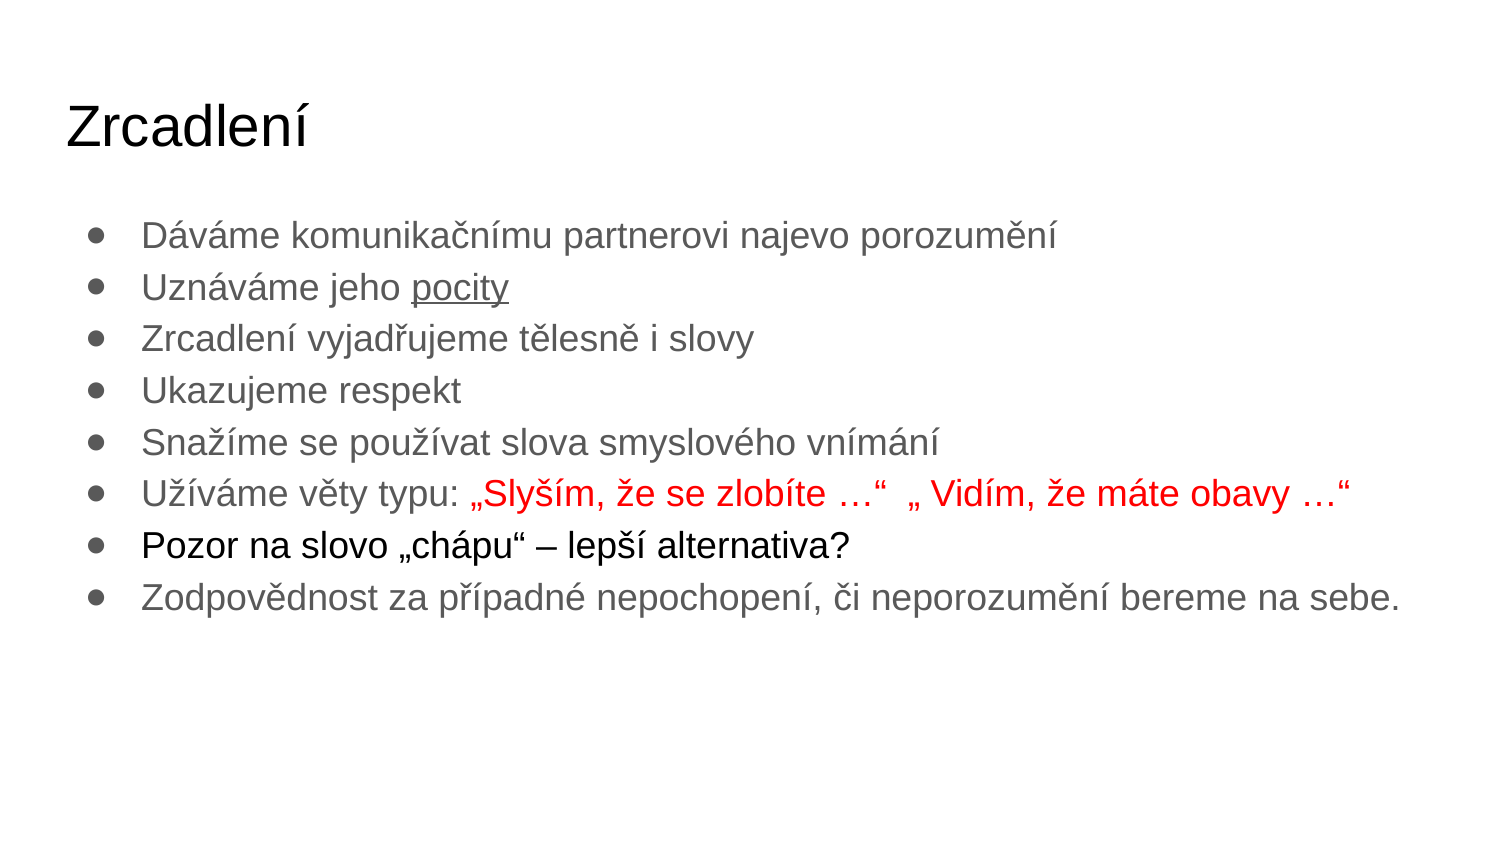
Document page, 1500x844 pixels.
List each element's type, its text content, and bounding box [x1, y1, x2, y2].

title Zrcadlení [51, 72, 1449, 167]
list Dáváme komunikačnímu partnerovi najevo porozumění Uznáváme jeho pocity Zrcadlení vyjadřujeme tělesně i slovy Ukazujeme respekt Snažíme se používat slova smyslového vnímání Užíváme věty typu: „Slyším, že se zlobíte …“ „ Vidím, že máte obavy …“ Pozor na slovo „chápu“ – lepší alternativa? Zodpovědnost za případné nepochopení, či neporozumění bereme na sebe. [51, 189, 1449, 750]
